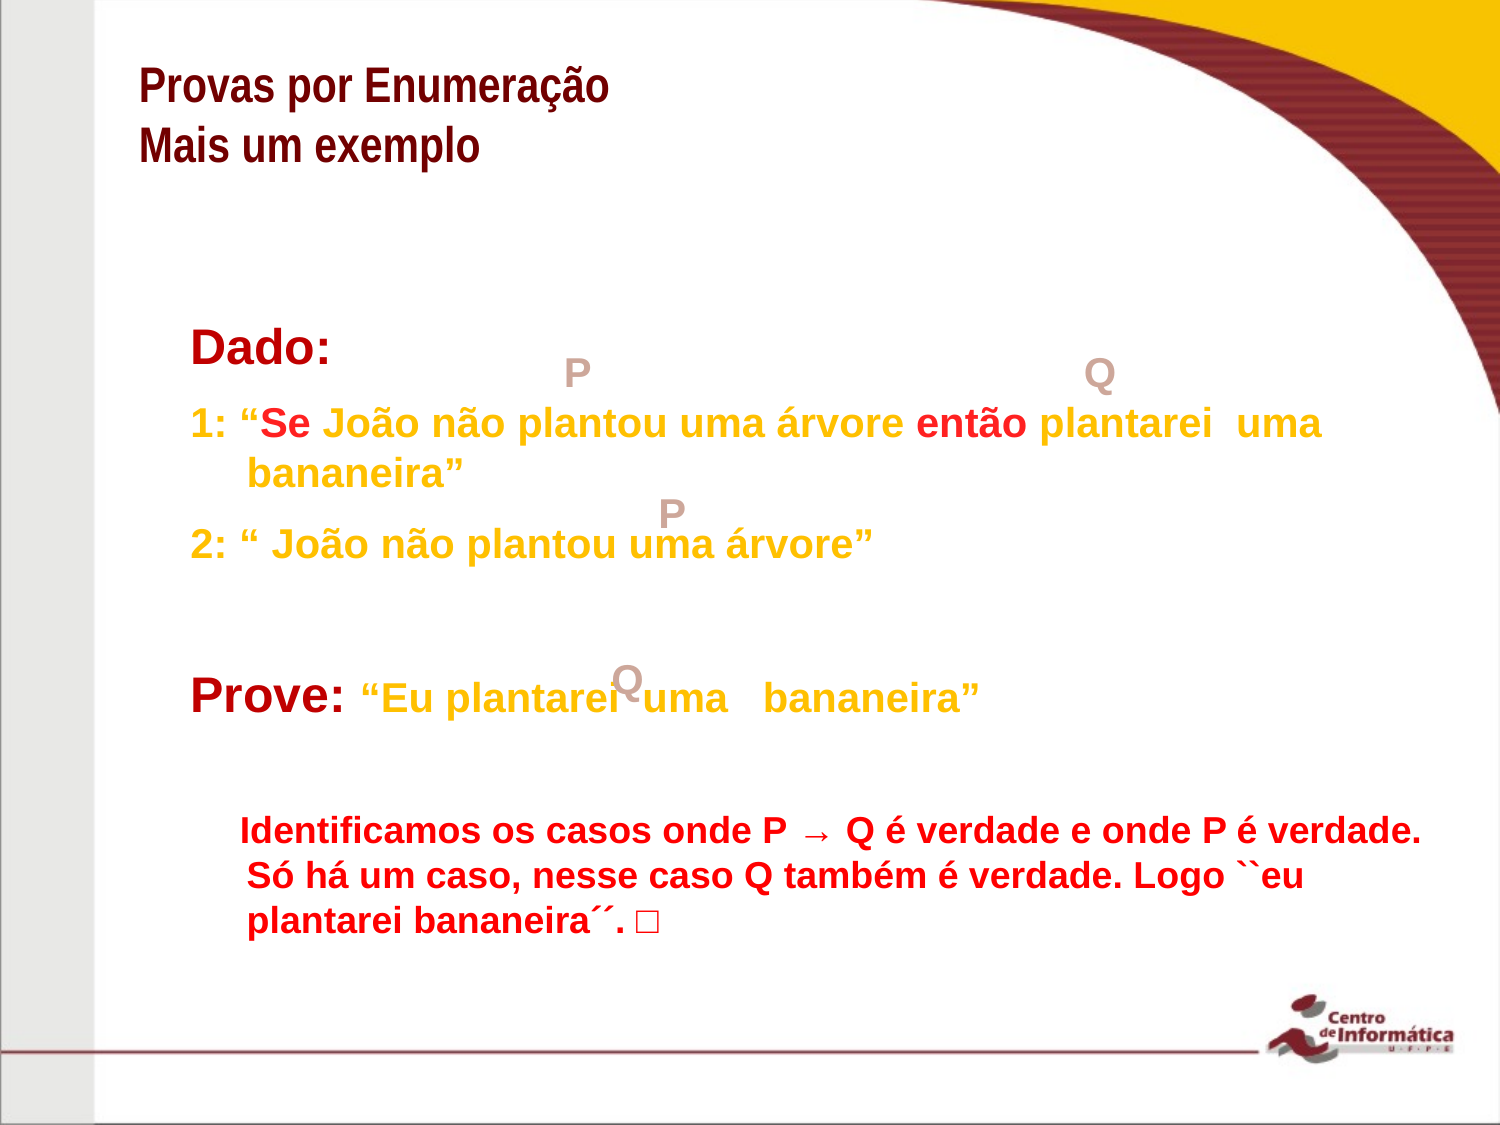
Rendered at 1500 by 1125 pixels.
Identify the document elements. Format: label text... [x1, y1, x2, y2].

picture [0, 0, 1500, 1125]
text_box P [549, 338, 632, 403]
text_box P [643, 479, 727, 545]
title Provas por Enumeração Mais um exemplo [123, 19, 1319, 137]
text_box Q [1068, 338, 1152, 403]
text_box Dado: 1: “Se João não plantou uma árvore então plantarei uma bananeira” 2: “ João não plantou uma árvore” Prove: “Eu plantarei uma bananeira” Identificamos os casos onde P → Q é verdade e onde P é verdade. Só há um caso, nesse caso Q também é verdade. Logo ``eu plantarei bananeira´´. □ [100, 137, 1447, 1024]
text_box Q [596, 645, 680, 710]
